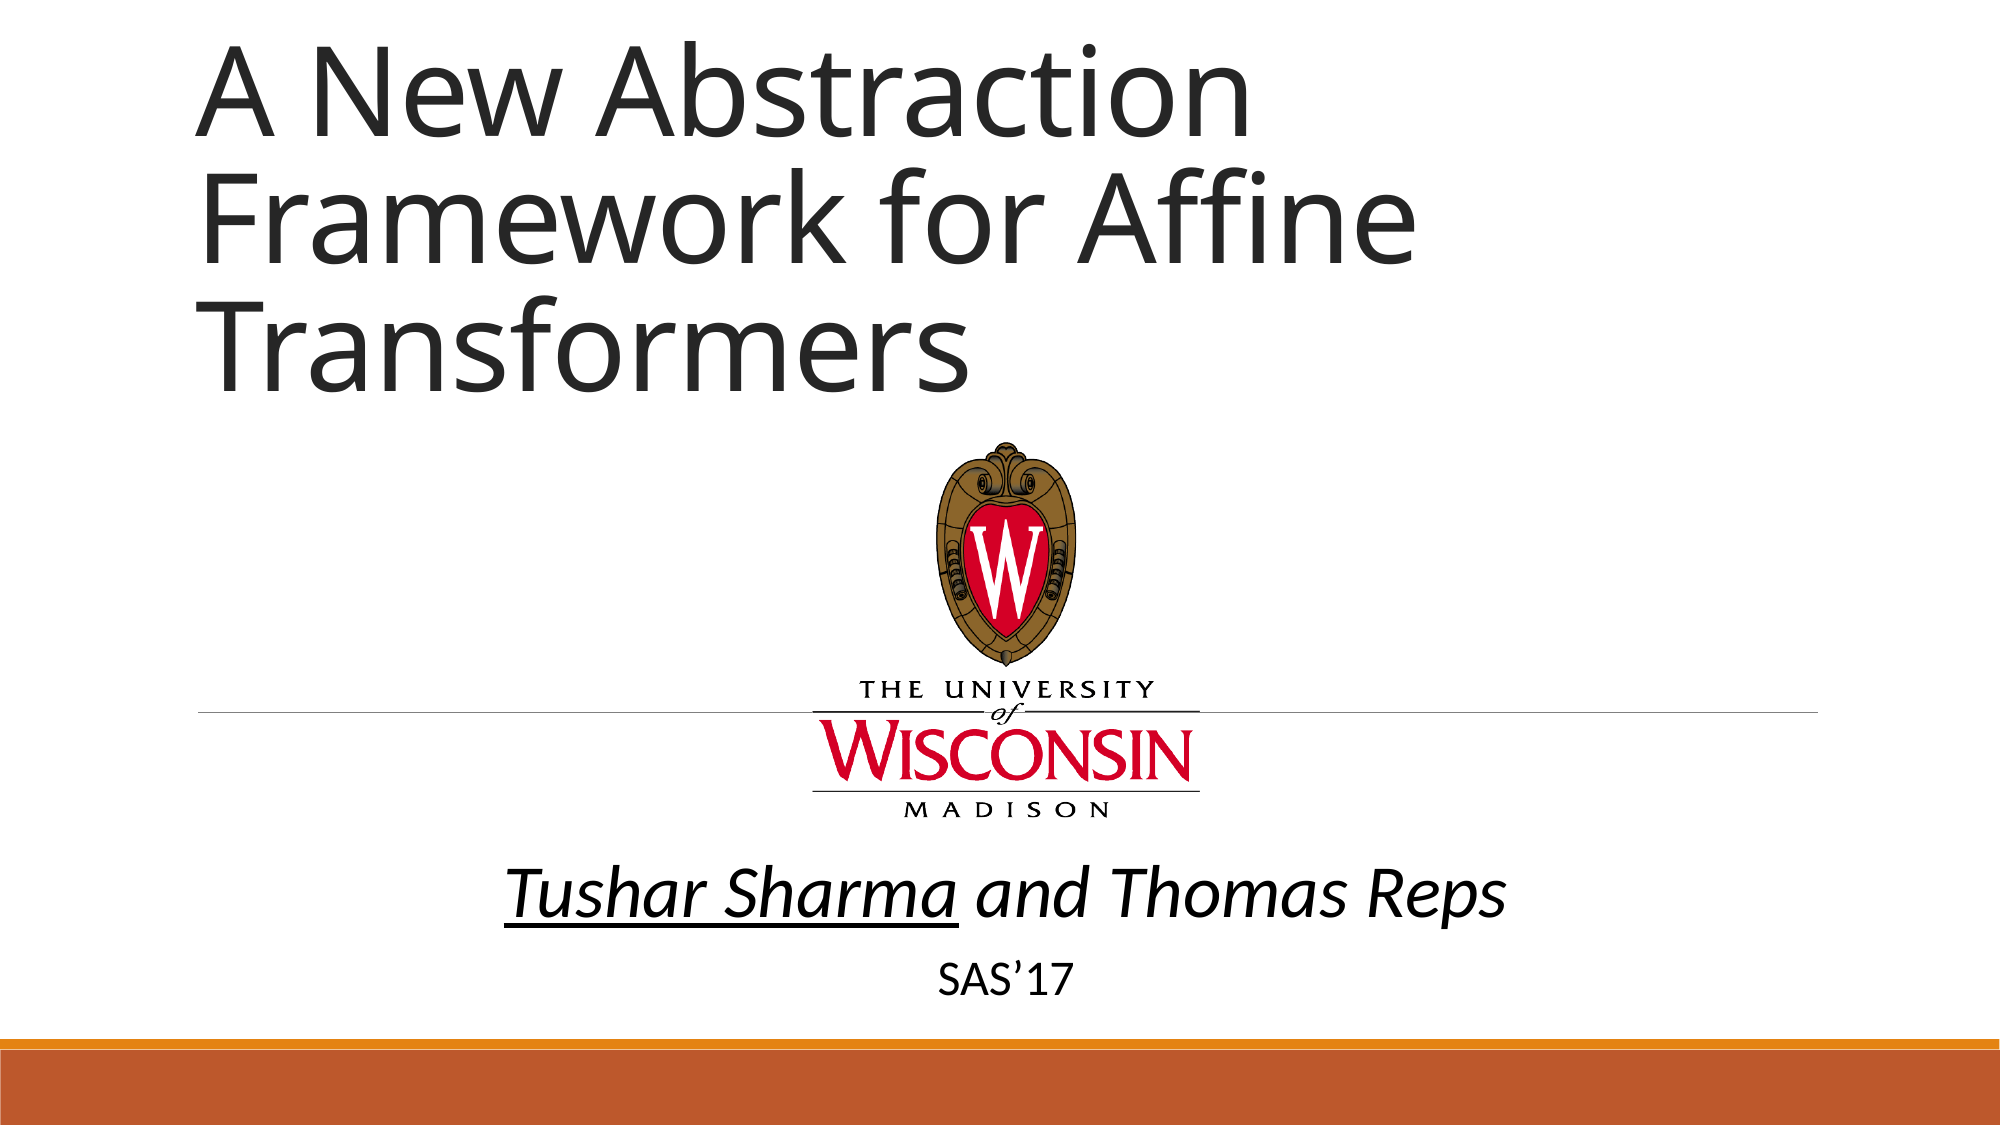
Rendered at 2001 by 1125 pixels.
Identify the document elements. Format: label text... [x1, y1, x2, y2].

picture [812, 441, 1201, 819]
title A New Abstraction Framework for Affine Transformers [180, 2, 1833, 425]
text_box Tushar Sharma and Thomas Reps SAS’17 [451, 835, 1562, 1073]
